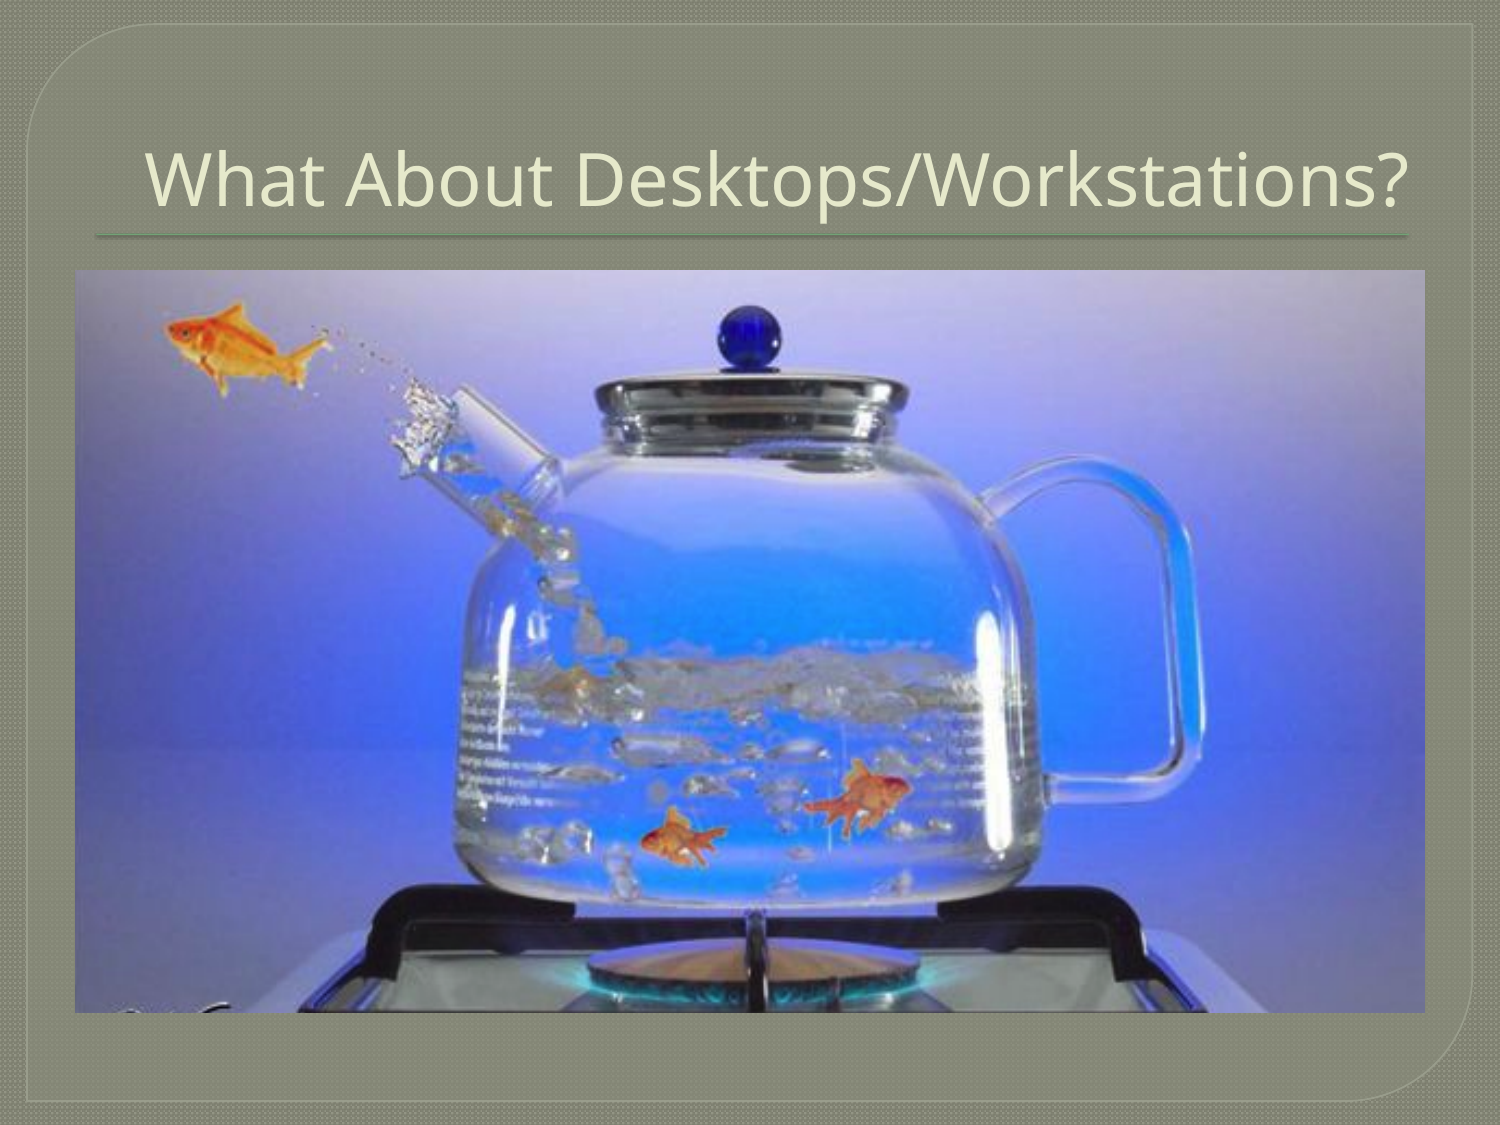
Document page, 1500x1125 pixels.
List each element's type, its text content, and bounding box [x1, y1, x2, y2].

title What About Desktops/Workstations? [75, 41, 1425, 230]
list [74, 269, 1426, 1013]
